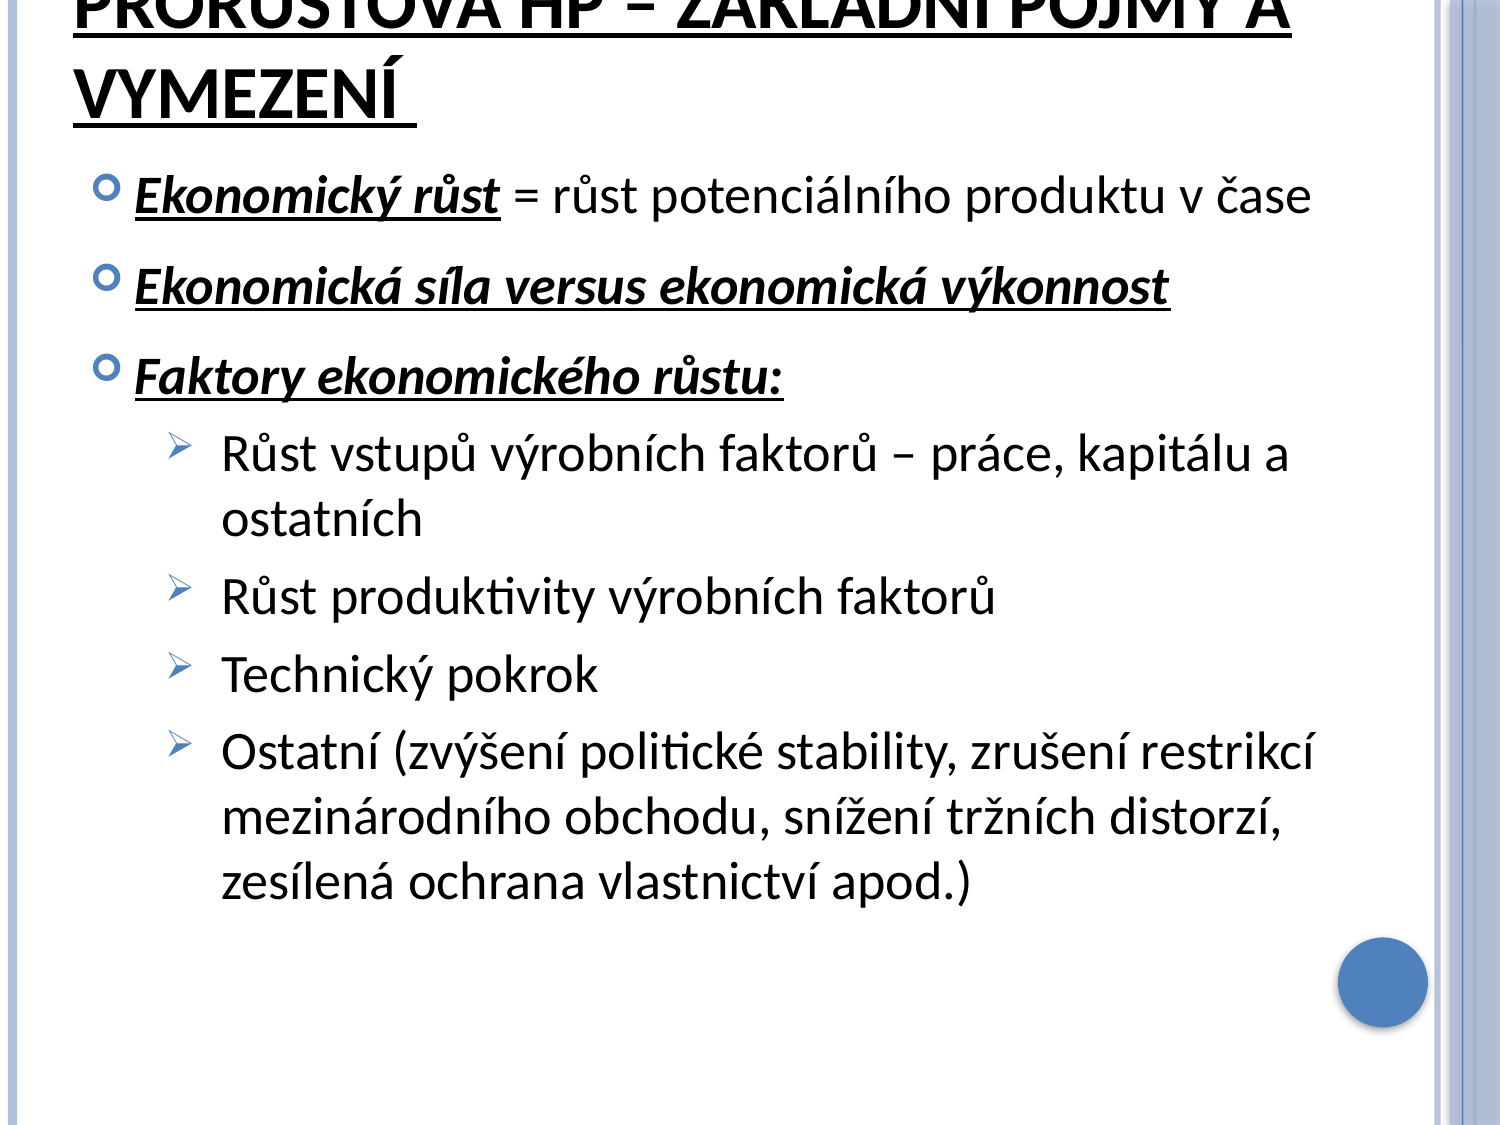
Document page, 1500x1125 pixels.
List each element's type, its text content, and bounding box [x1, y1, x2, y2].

title Prorůstová hp – základní pojmy a vymezení [58, 45, 1395, 141]
list Ekonomický růst = růst potenciálního produktu v čase Ekonomická síla versus ekonomická výkonnost Faktory ekonomického růstu: Růst vstupů výrobních faktorů – práce, kapitálu a ostatních Růst produktivity výrobních faktorů Technický pokrok Ostatní (zvýšení politické stability, zrušení restrikcí mezinárodního obchodu, snížení tržních distorzí, zesílená ochrana vlastnictví apod.) [75, 152, 1407, 1062]
